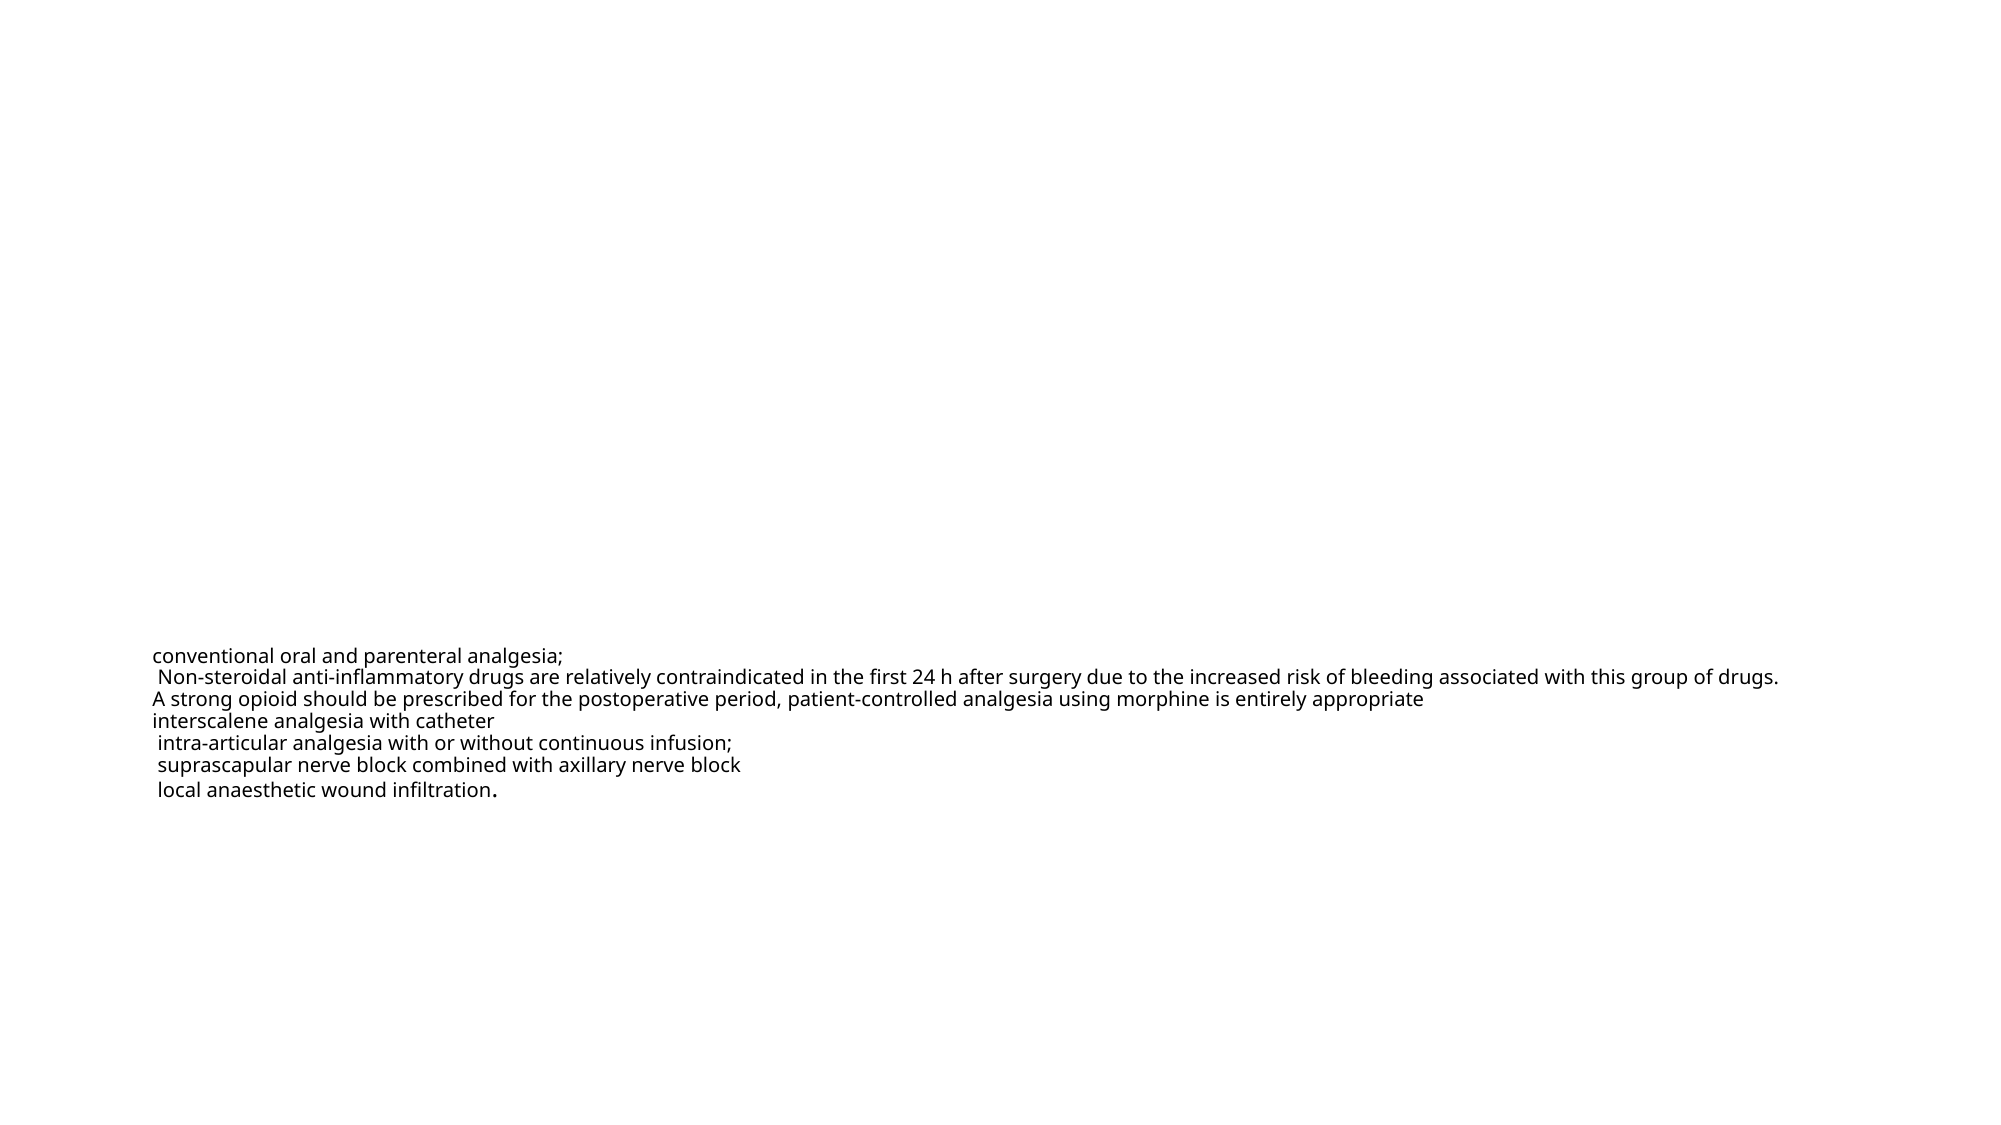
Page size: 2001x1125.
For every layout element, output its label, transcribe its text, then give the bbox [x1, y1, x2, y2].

title conventional oral and parenteral analgesia; Non-steroidal anti-inflammatory drugs are relatively contraindicated in the first 24 h after surgery due to the increased risk of bleeding associated with this group of drugs. A strong opioid should be prescribed for the postoperative period, patient-controlled analgesia using morphine is entirely appropriate interscalene analgesia with catheter intra-articular analgesia with or without continuous infusion; suprascapular nerve block combined with axillary nerve block local anaesthetic wound infiltration. [137, 630, 1863, 849]
